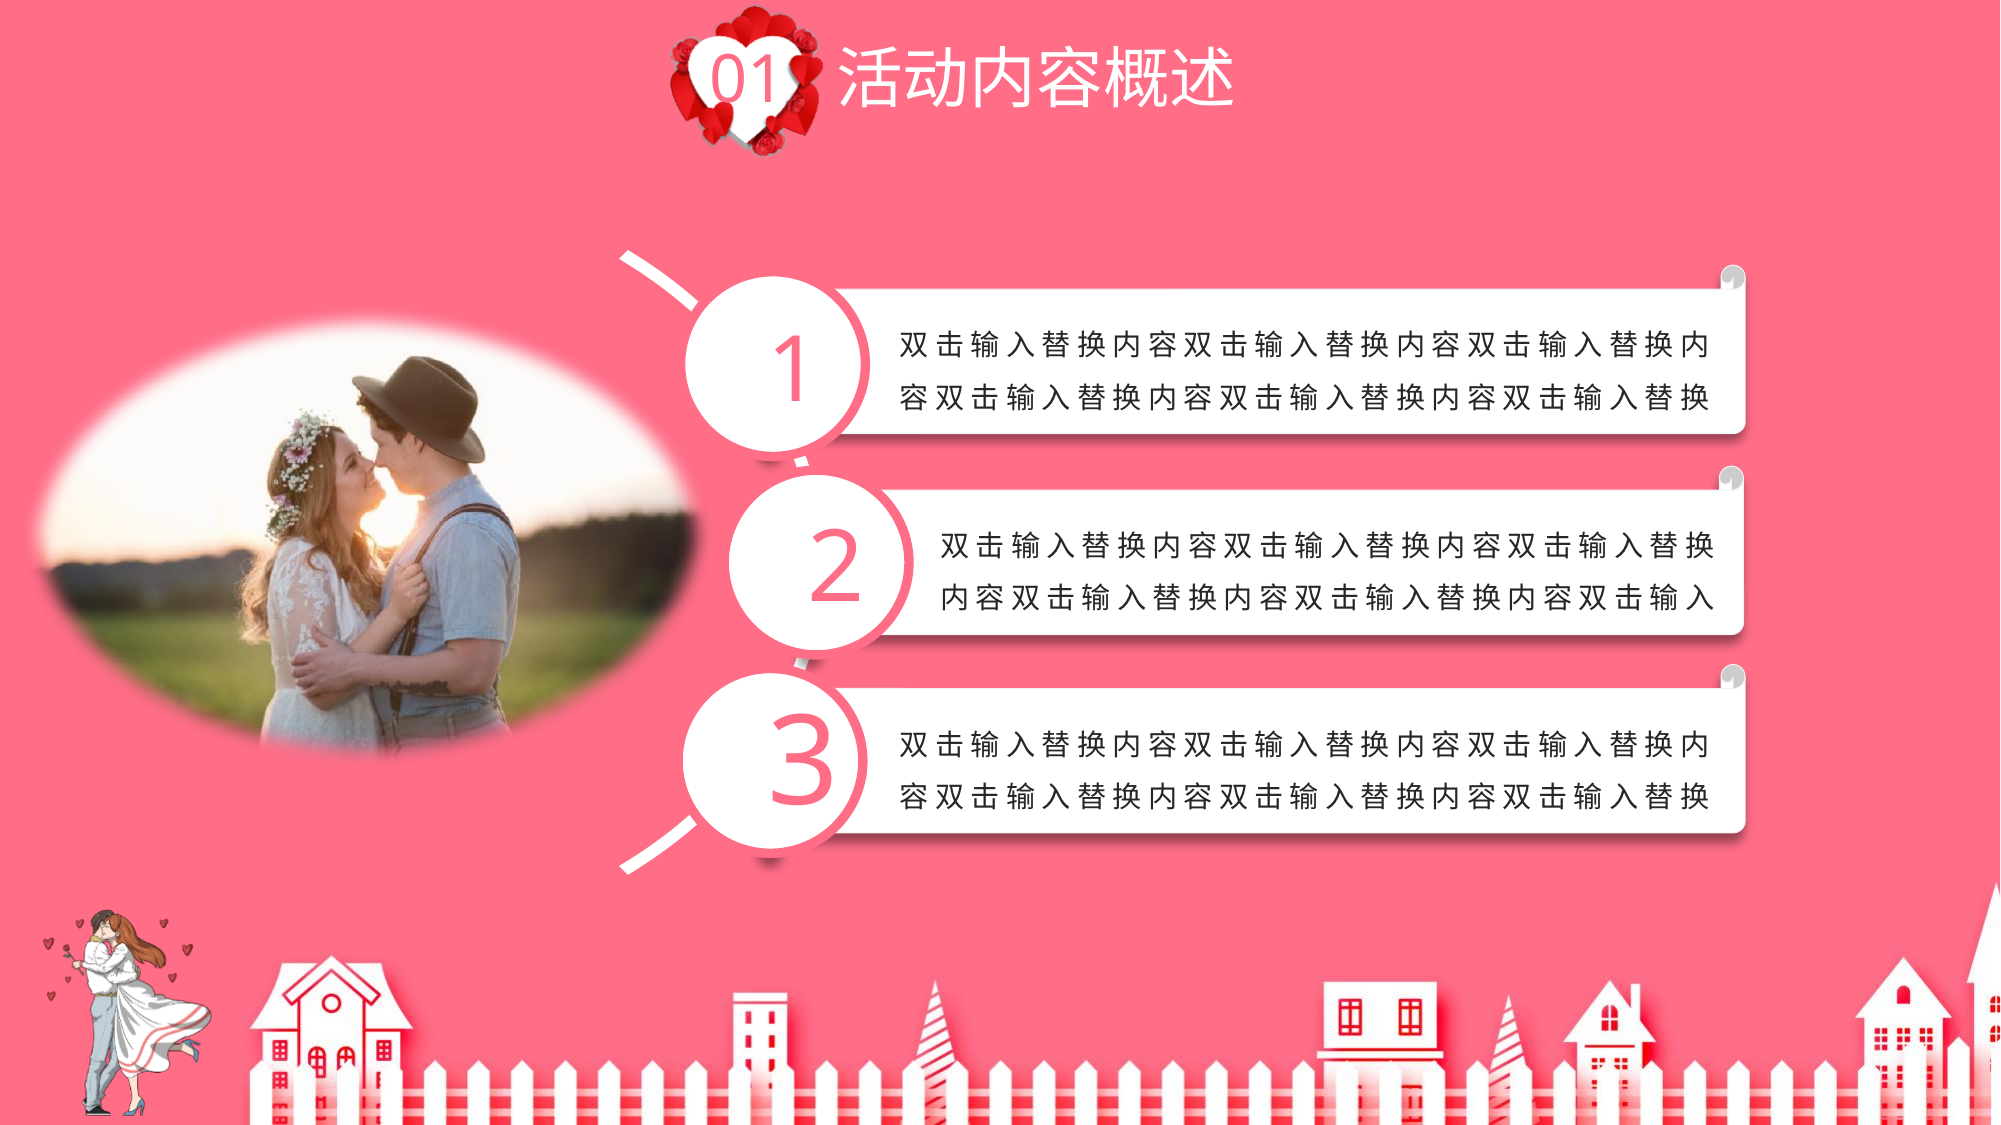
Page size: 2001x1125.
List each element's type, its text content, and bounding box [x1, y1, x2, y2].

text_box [595, 192, 1967, 933]
text_box 01 活动内容概述 [837, 43, 1298, 100]
picture [0, 0, 2001, 1125]
